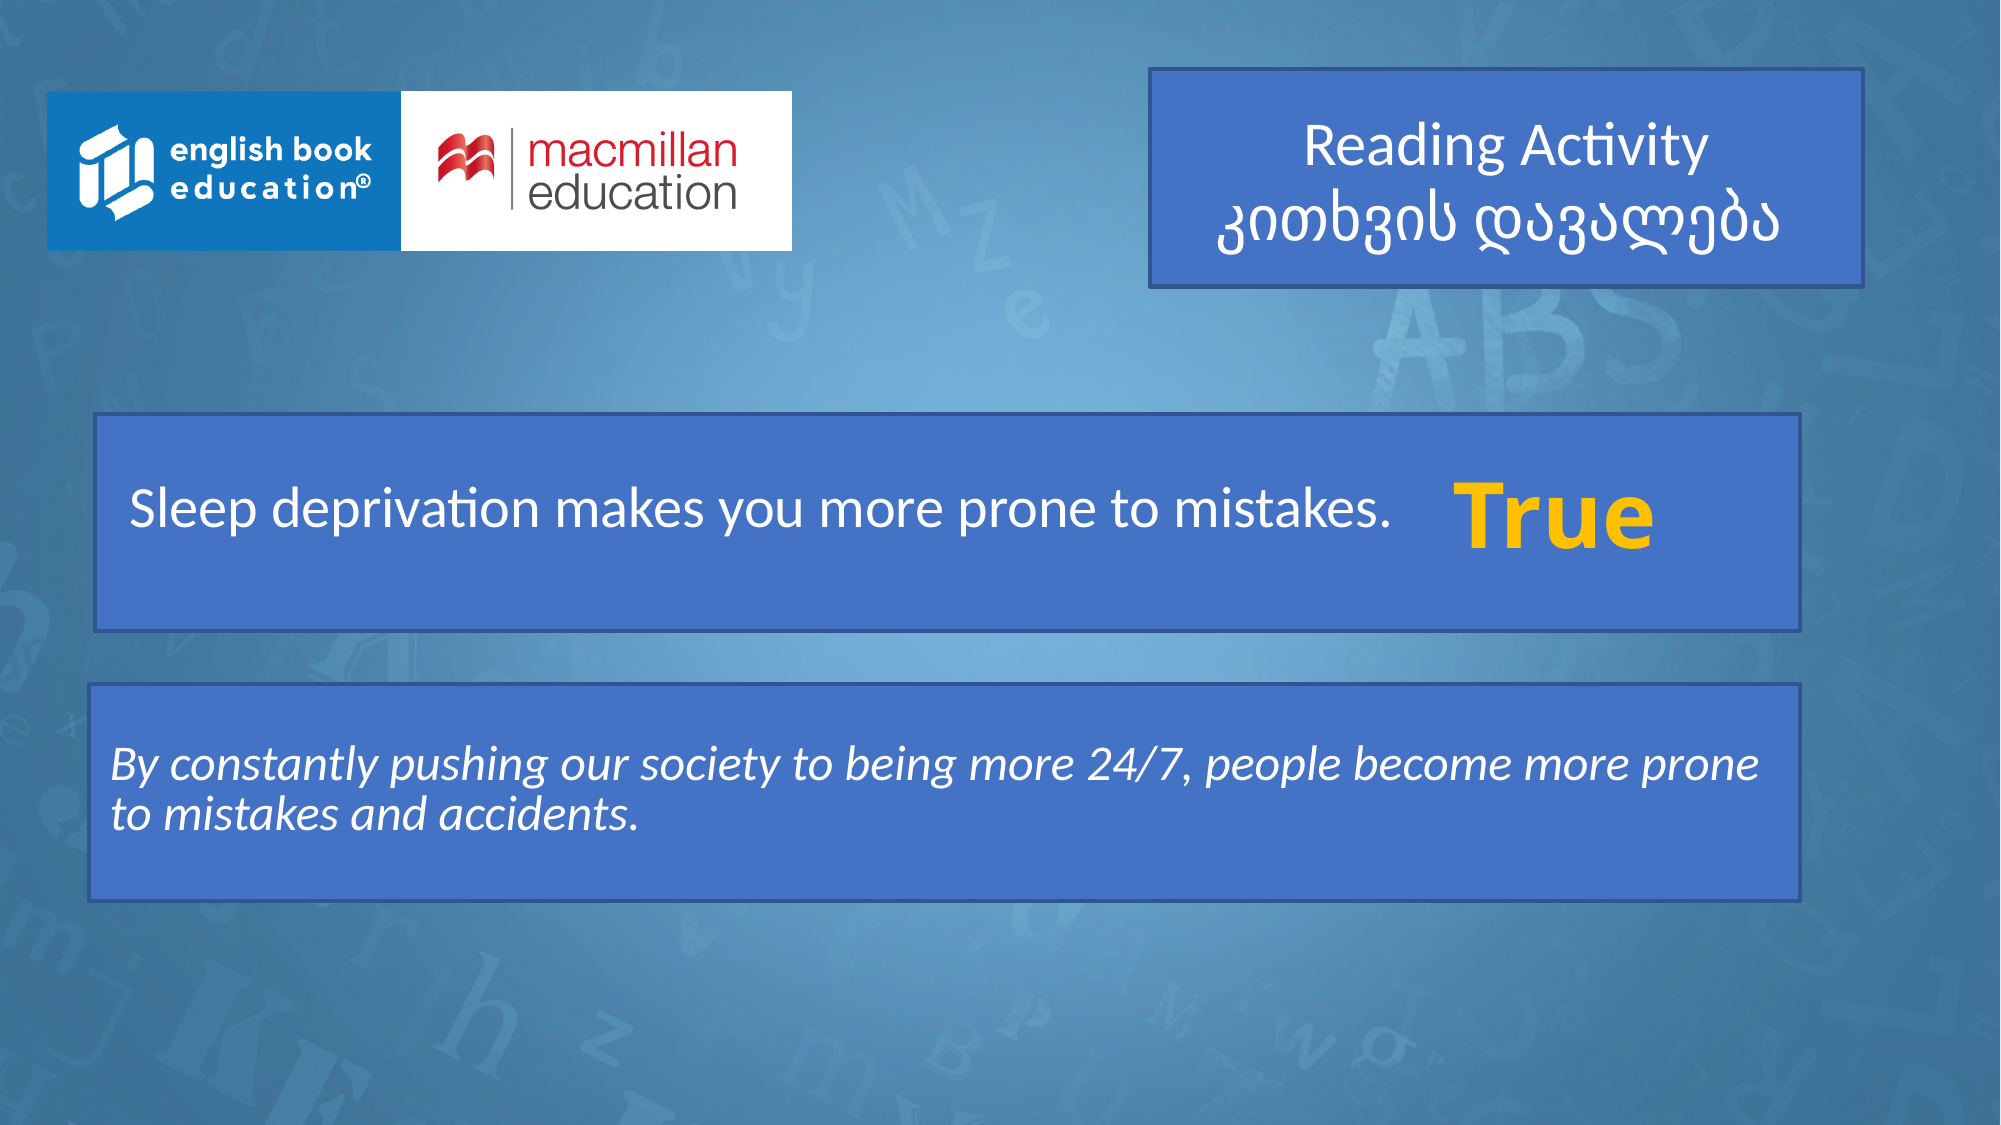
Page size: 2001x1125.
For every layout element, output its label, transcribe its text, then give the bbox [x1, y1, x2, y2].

text_box [93, 412, 1802, 633]
table_header Sleep deprivation makes you more prone to mistakes. [115, 460, 1437, 598]
text_box [87, 682, 1802, 903]
text_box Reading Activity კითხვის დავალება [1148, 67, 1865, 289]
table_header By constantly pushing our society to being more 24/7, people become more prone to mistakes and accidents. [95, 735, 1800, 890]
title True [1437, 413, 1726, 617]
picture [0, 0, 2001, 1125]
